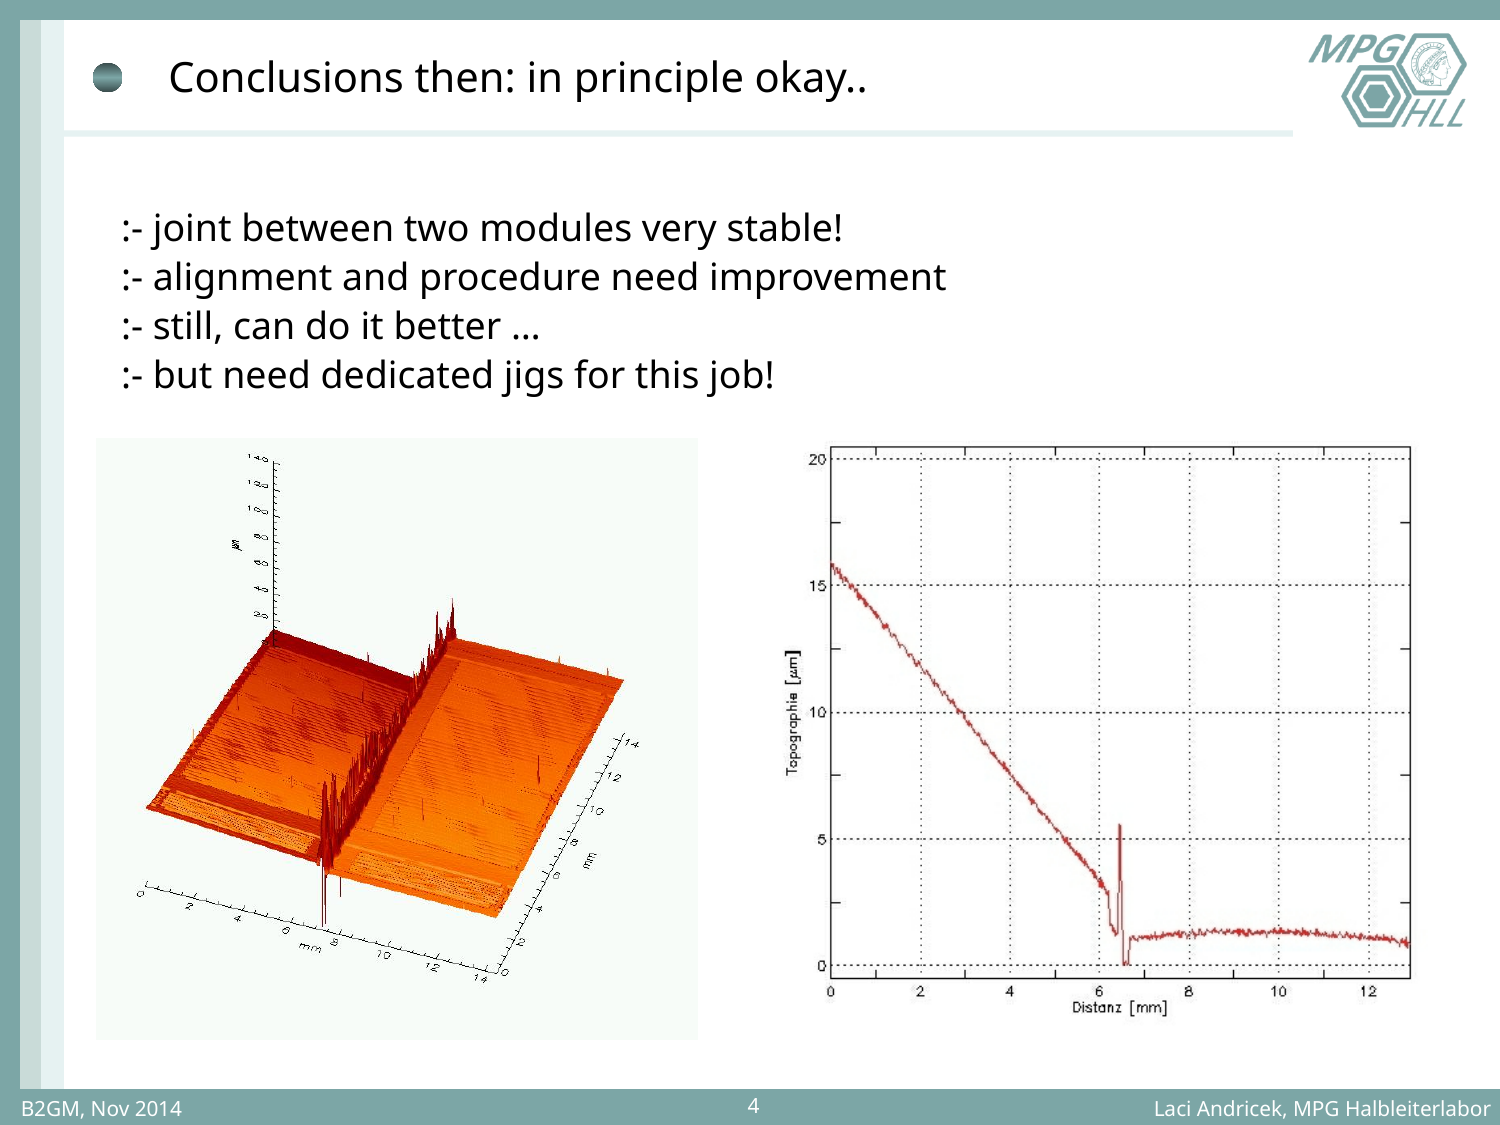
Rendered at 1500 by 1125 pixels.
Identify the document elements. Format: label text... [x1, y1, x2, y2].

picture [1305, 29, 1473, 133]
title Conclusions then: in principle okay.. [63, 25, 1339, 126]
picture [737, 396, 1428, 1040]
footer Laci Andricek, MPG Halbleiterlabor [1073, 1093, 1492, 1124]
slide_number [20, 1092, 565, 1124]
text_box :- joint between two modules very stable! :- alignment and procedure need improvement :- still, can do it better … :- but need dedicated jigs for this job! [106, 196, 1176, 457]
slide_number 4 [699, 1094, 775, 1120]
picture [96, 437, 699, 1040]
